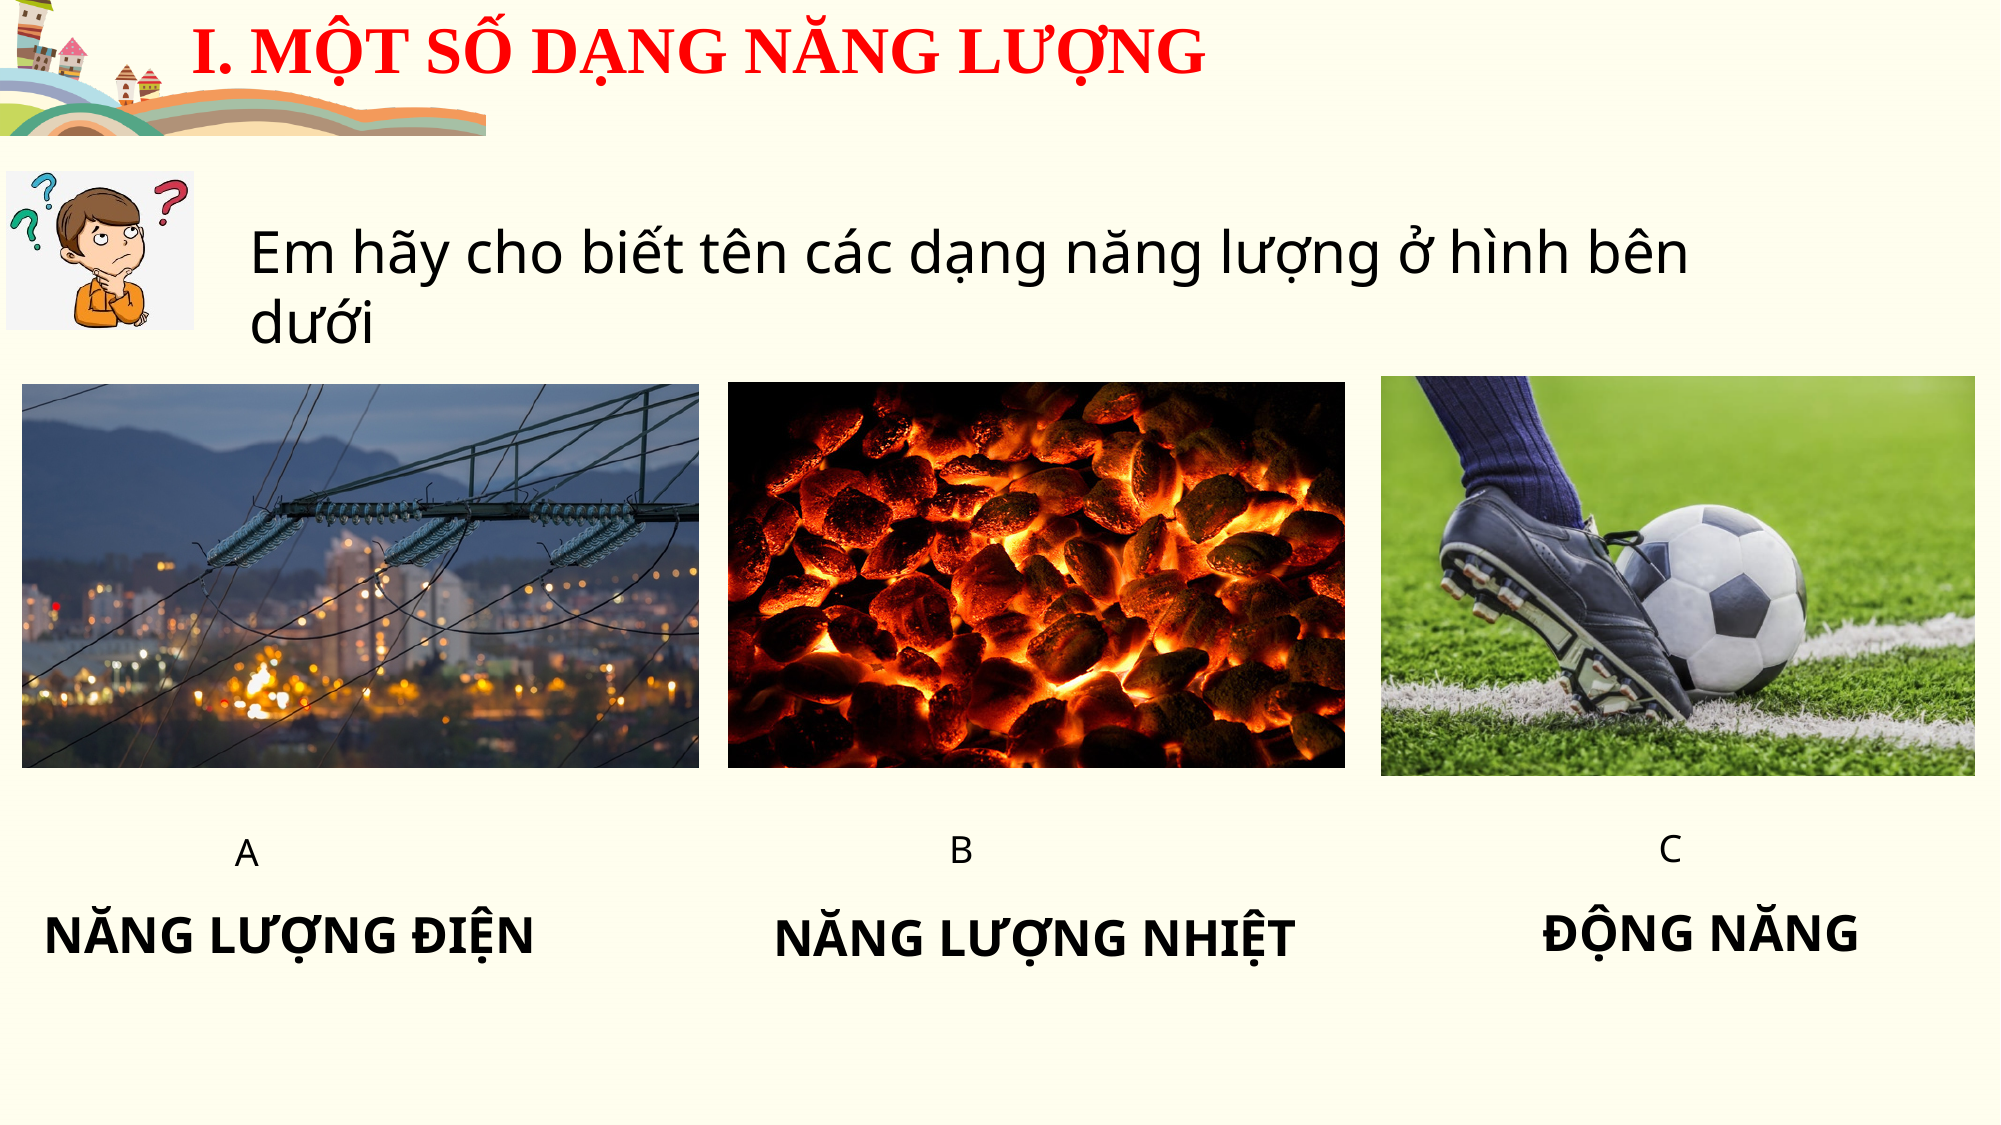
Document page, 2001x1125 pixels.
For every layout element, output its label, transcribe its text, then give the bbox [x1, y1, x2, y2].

text_box Em hãy cho biết tên các dạng năng lượng ở hình bên dưới [235, 207, 1801, 363]
text_box I. MỘT SỐ DẠNG NĂNG LƯỢNG [486, 0, 1224, 95]
text_box ĐỘNG NĂNG [1527, 893, 1952, 969]
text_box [22, 384, 699, 883]
picture [0, 0, 2000, 1125]
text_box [728, 382, 1345, 880]
text_box NĂNG LƯỢNG NHIỆT [758, 899, 1318, 974]
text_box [1381, 375, 1975, 878]
text_box NĂNG LƯỢNG ĐIỆN [28, 895, 638, 971]
